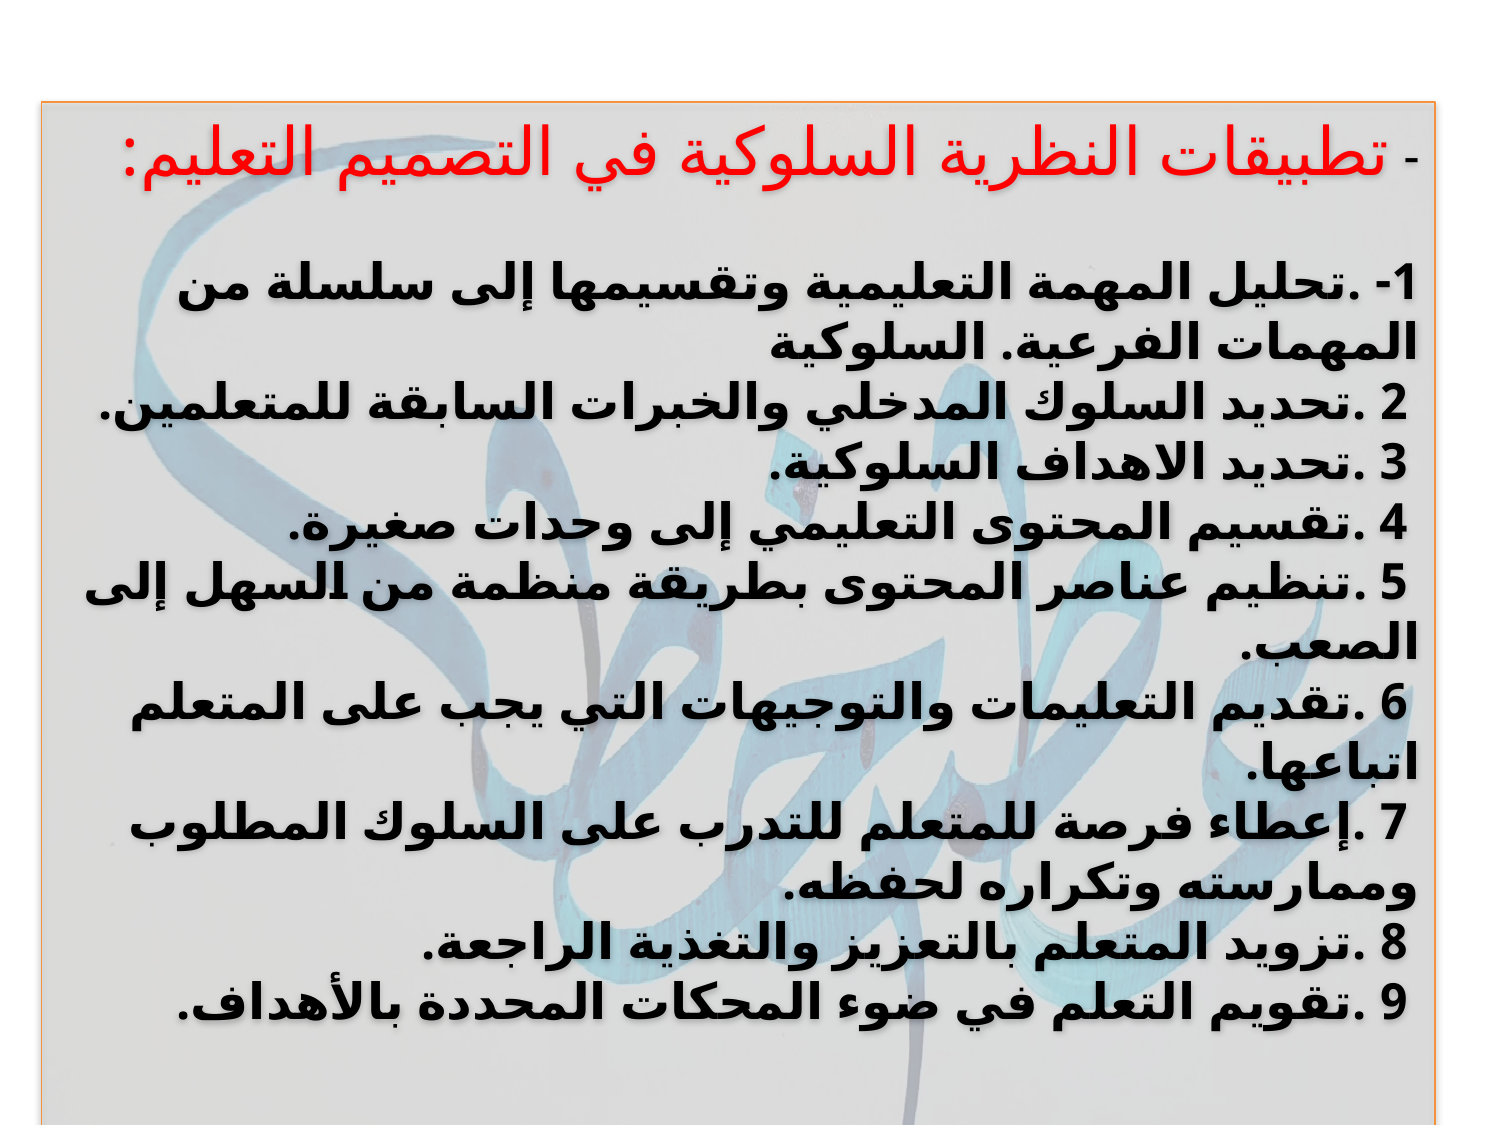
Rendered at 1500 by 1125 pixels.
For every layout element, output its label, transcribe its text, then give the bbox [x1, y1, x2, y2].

text_box - تطبيقات النظرية السلوكية في التصميم التعليم: 1- .تحليل المهمة التعليمية وتقسيمها إلى سلسلة من المهمات الفرعية. السلوكية 2 .تحديد السلوك المدخلي والخبرات السابقة للمتعلمين. 3 .تحديد الاهداف السلوكية. 4 .تقسيم المحتوى التعليمي إلى وحدات صغيرة. 5 .تنظيم عناصر المحتوى بطريقة منظمة من السهل إلى الصعب. 6 .تقديم التعليمات والتوجيهات التي يجب على المتعلم اتباعها. 7 .إعطاء فرصة للمتعلم للتدرب على السلوك المطلوب وممارسته وتكراره لحفظه. 8 .تزويد المتعلم بالتعزيز والتغذية الراجعة. 9 .تقويم التعلم في ضوء المحكات المحددة بالأهداف. [41, 101, 1436, 1125]
